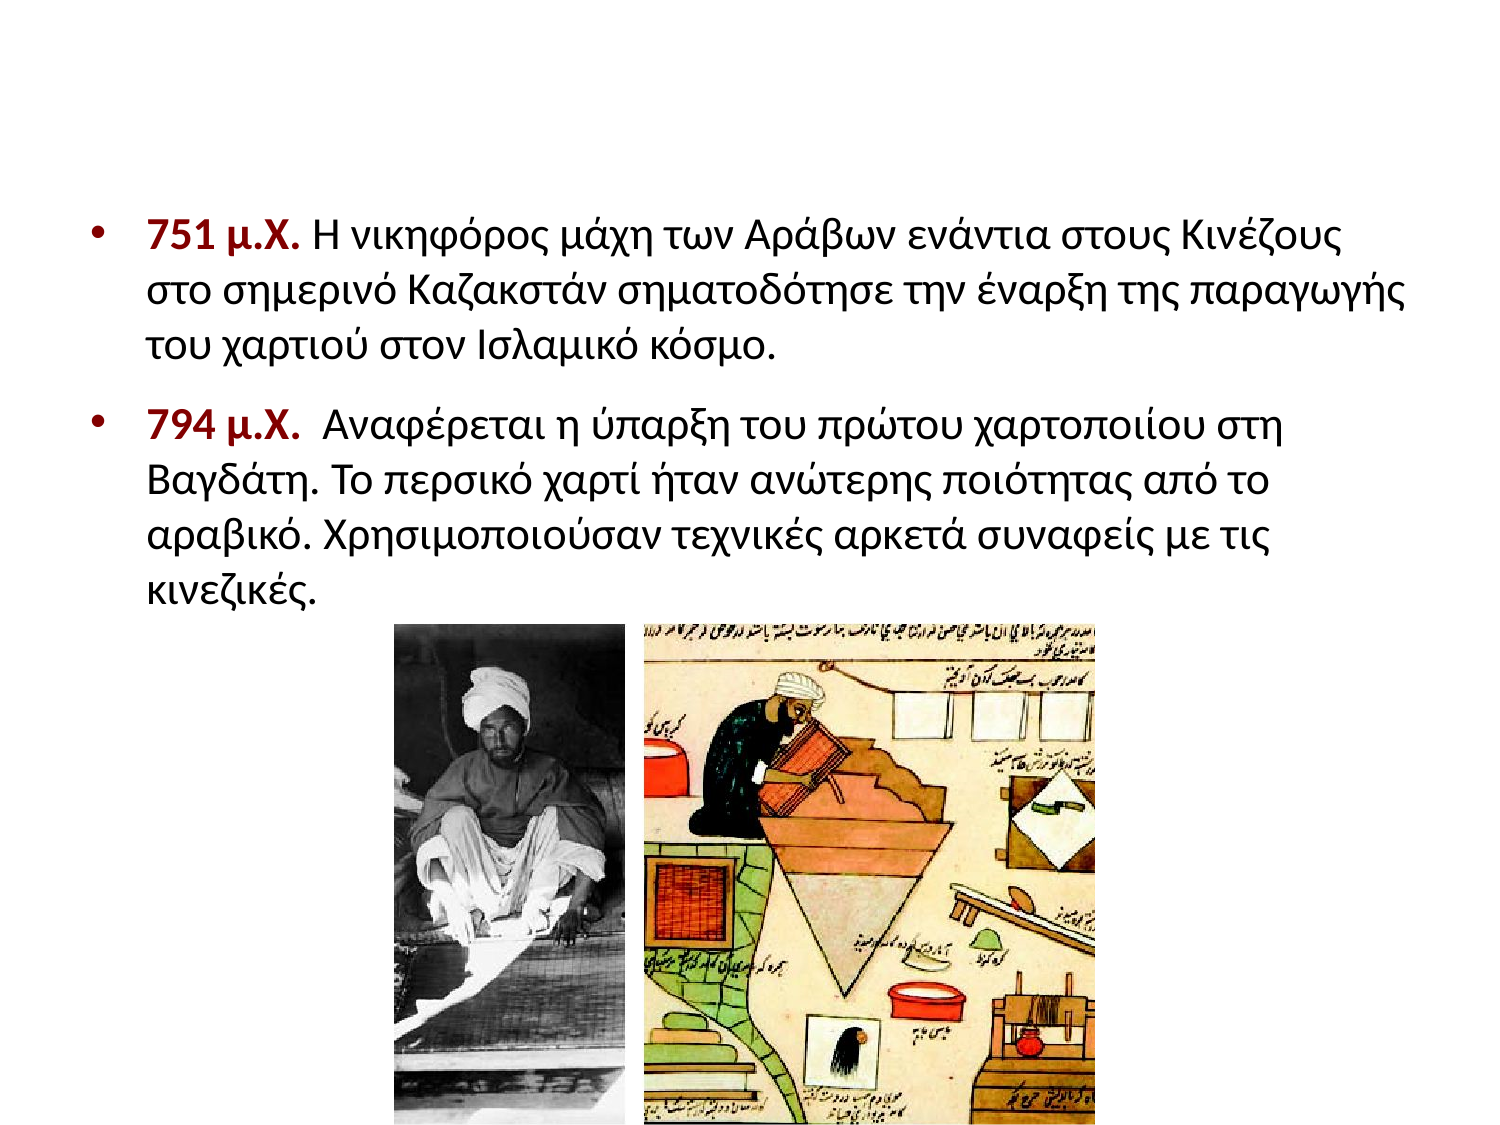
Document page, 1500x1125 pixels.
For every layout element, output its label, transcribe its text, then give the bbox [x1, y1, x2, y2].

picture [386, 623, 1096, 1125]
list 751 μ.Χ. Η νικηφόρος μάχη των Αράβων ενάντια στους Κινέζους στο σημερινό Καζακστάν σηματοδότησε την έναρξη της παραγωγής του χαρτιού στον Ισλαμικό κόσμο. 794 μ.Χ. Αναφέρεται η ύπαρξη του πρώτου χαρτοποιίου στη Βαγδάτη. Το περσικό χαρτί ήταν ανώτερης ποιότητας από το αραβικό. Χρησιμοποιούσαν τεχνικές αρκετά συναφείς με τις κινεζικές. [75, 196, 1425, 774]
